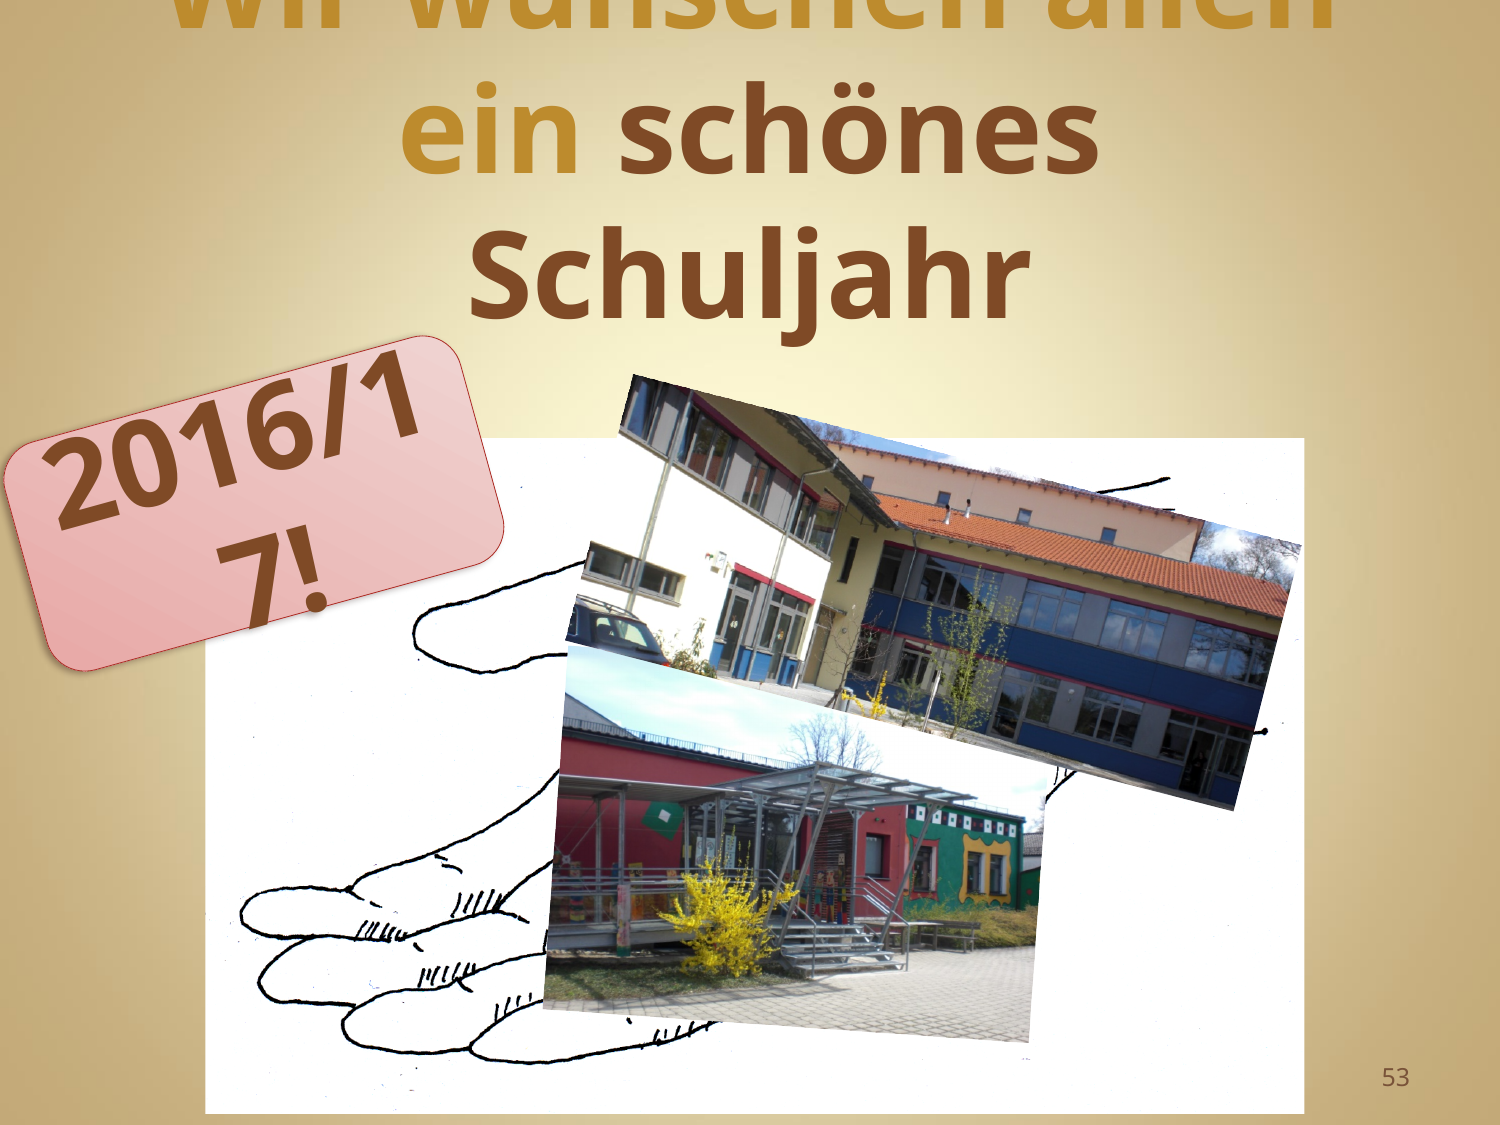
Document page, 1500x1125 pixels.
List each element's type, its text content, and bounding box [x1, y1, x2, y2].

text_box 2016/17! [3, 335, 481, 672]
title Wir wünschen allen ein schönes Schuljahr [112, 66, 1388, 350]
picture [0, 0, 1500, 1125]
slide_number 53 [1305, 1024, 1425, 1103]
